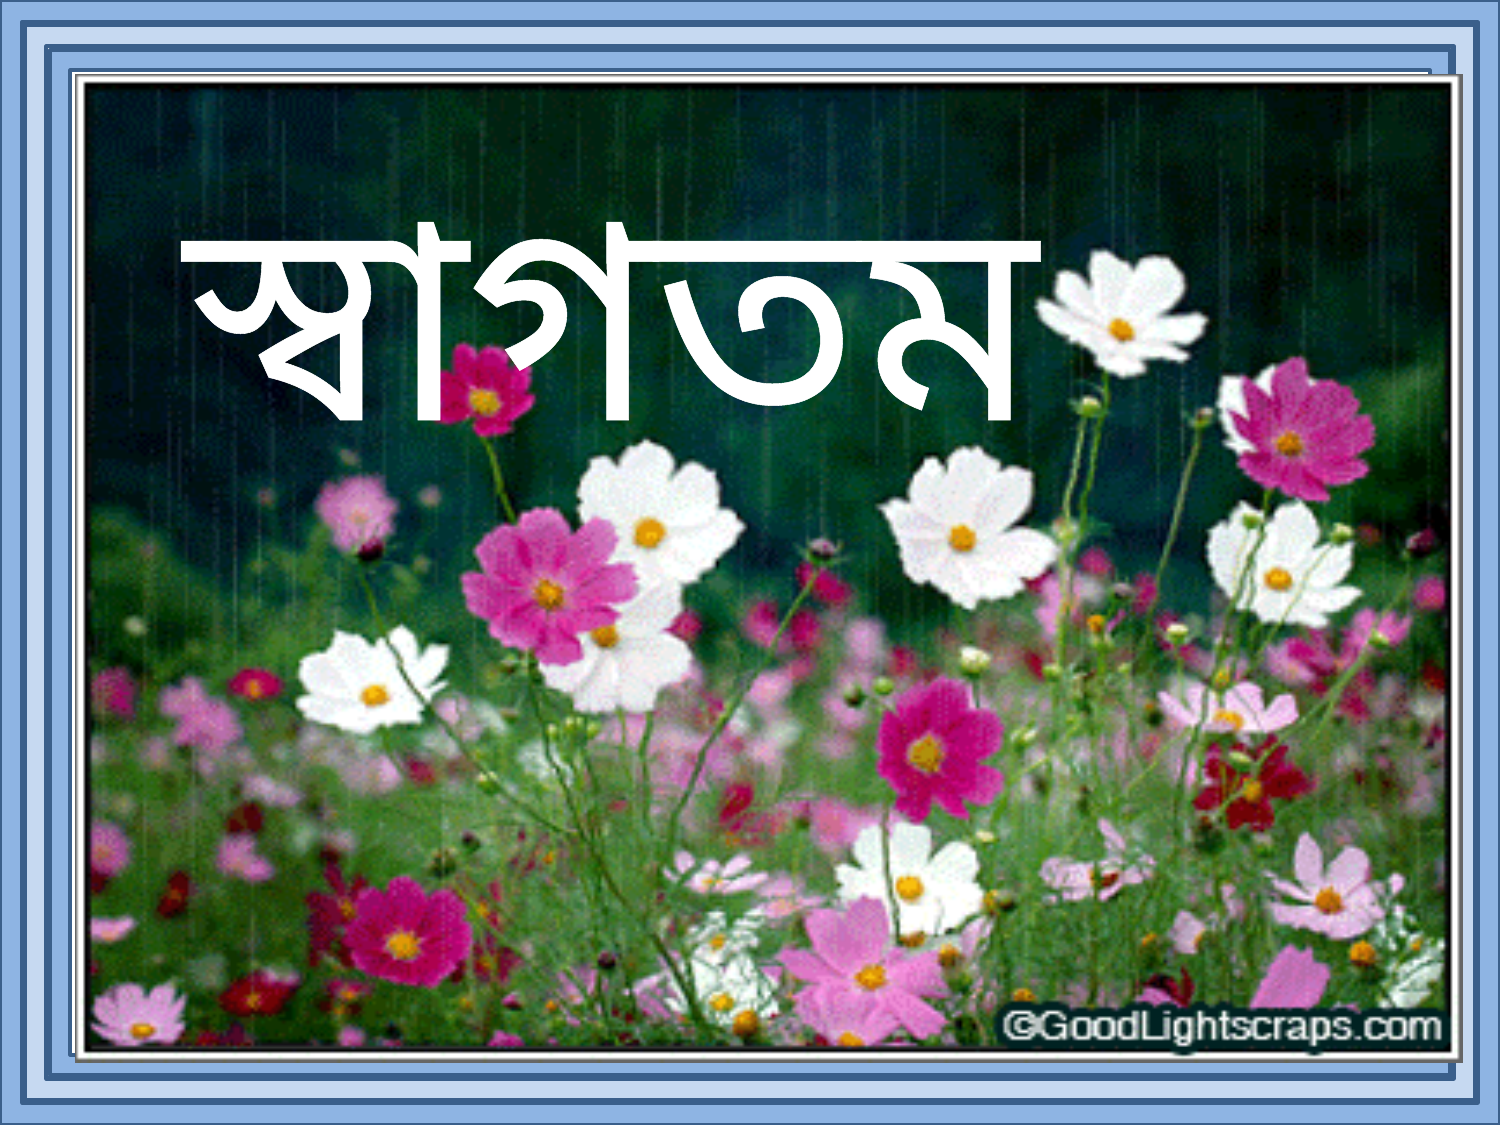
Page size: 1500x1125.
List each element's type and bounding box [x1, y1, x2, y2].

text_box [0, 0, 1500, 1125]
text_box [48, 48, 1452, 1077]
text_box [23, 23, 1477, 1102]
picture [74, 74, 1463, 1063]
